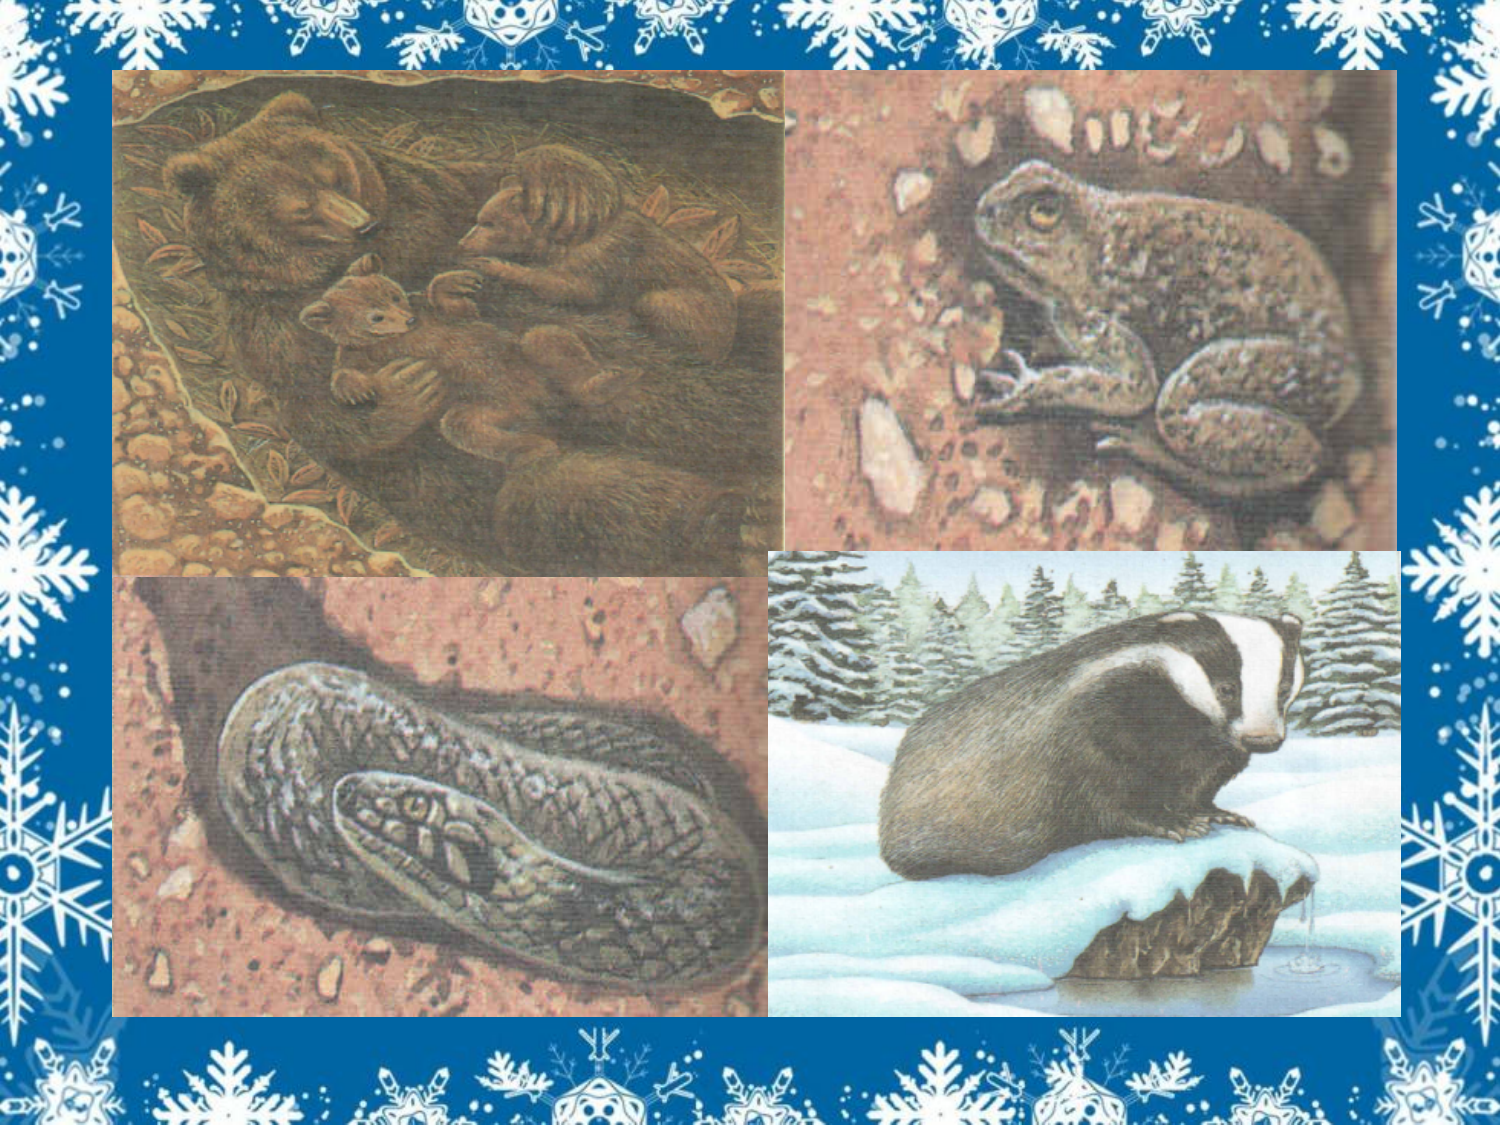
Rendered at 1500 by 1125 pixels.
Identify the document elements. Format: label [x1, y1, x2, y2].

picture [0, 0, 1500, 1125]
list [111, 70, 783, 577]
